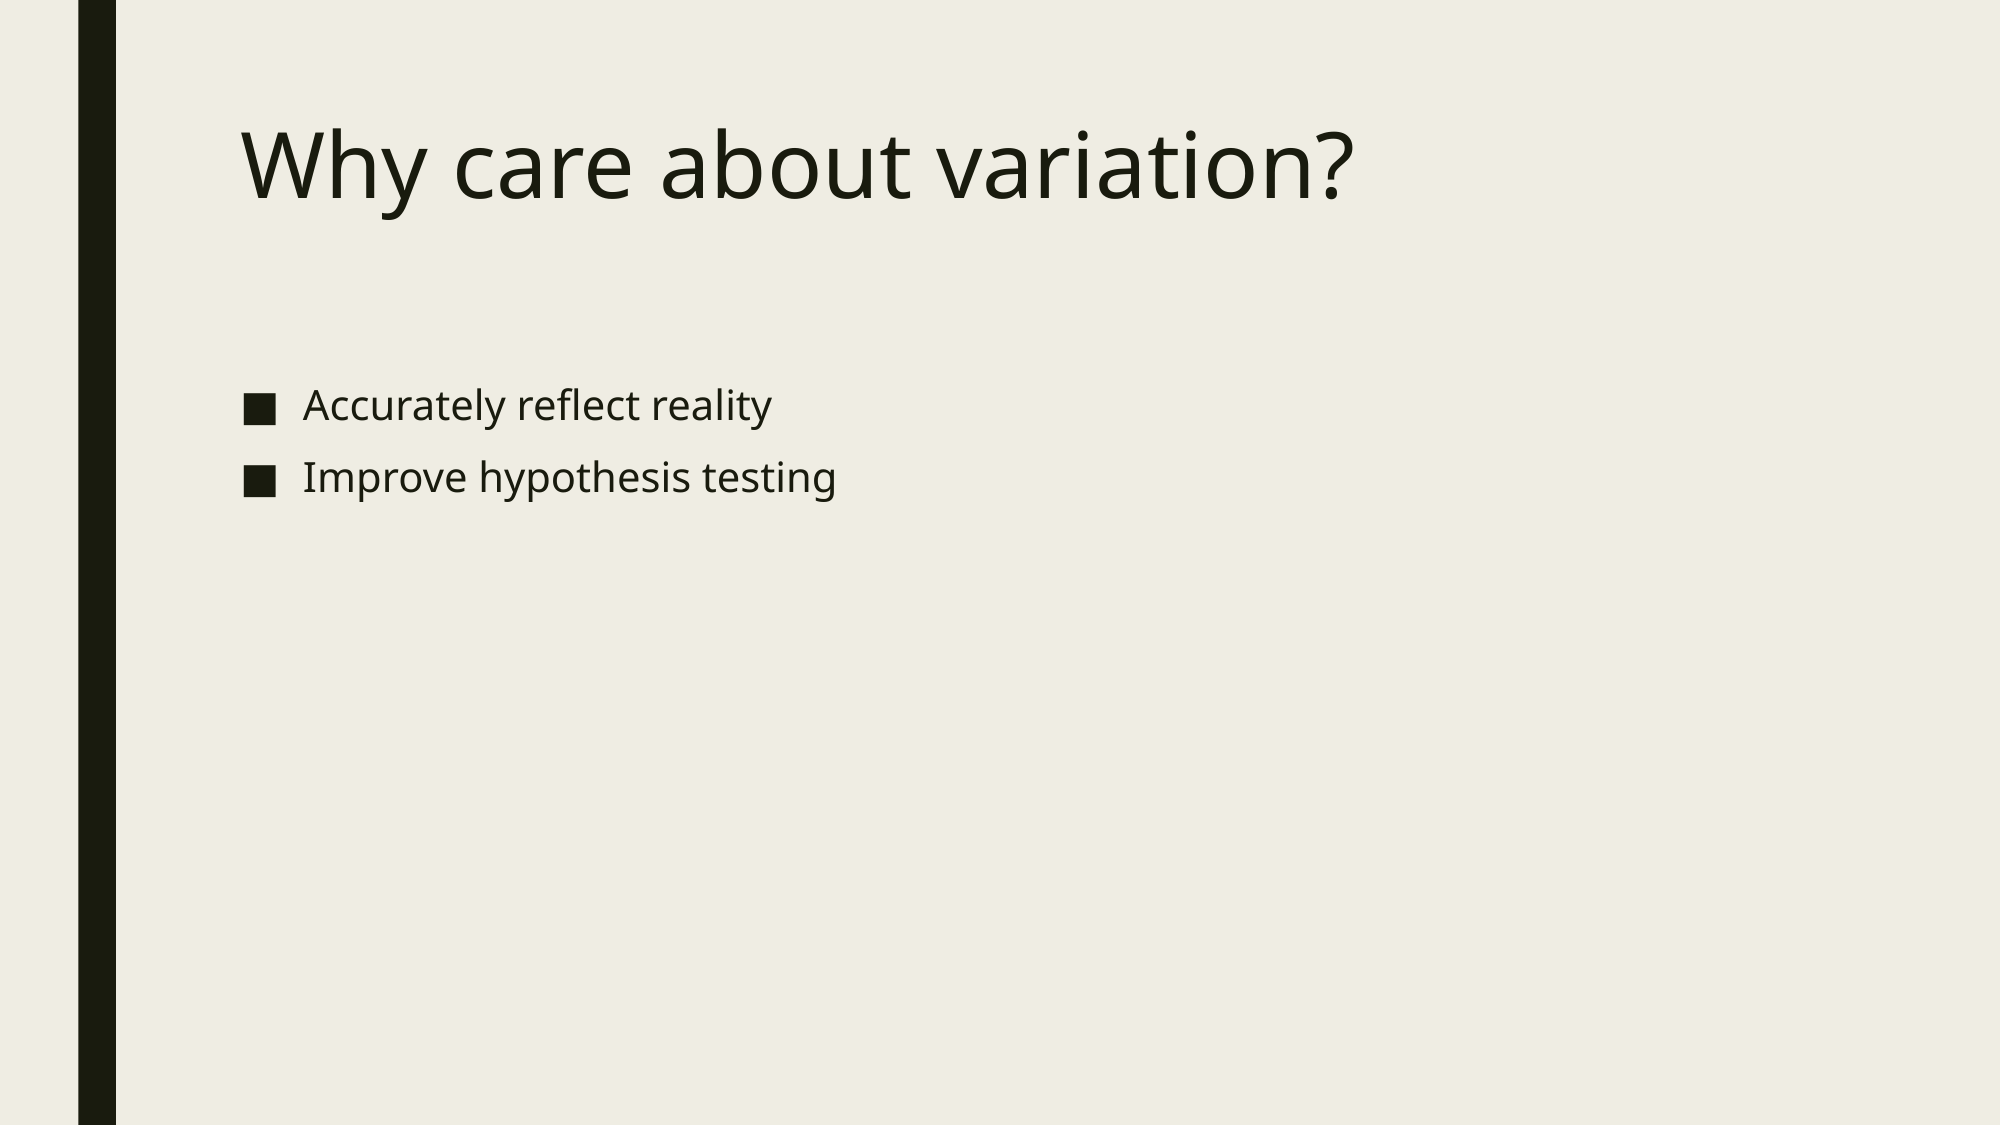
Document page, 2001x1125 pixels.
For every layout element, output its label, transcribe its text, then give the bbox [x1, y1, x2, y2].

title Why care about variation? [225, 112, 1800, 357]
list Accurately reflect reality Improve hypothesis testing [225, 375, 1800, 963]
